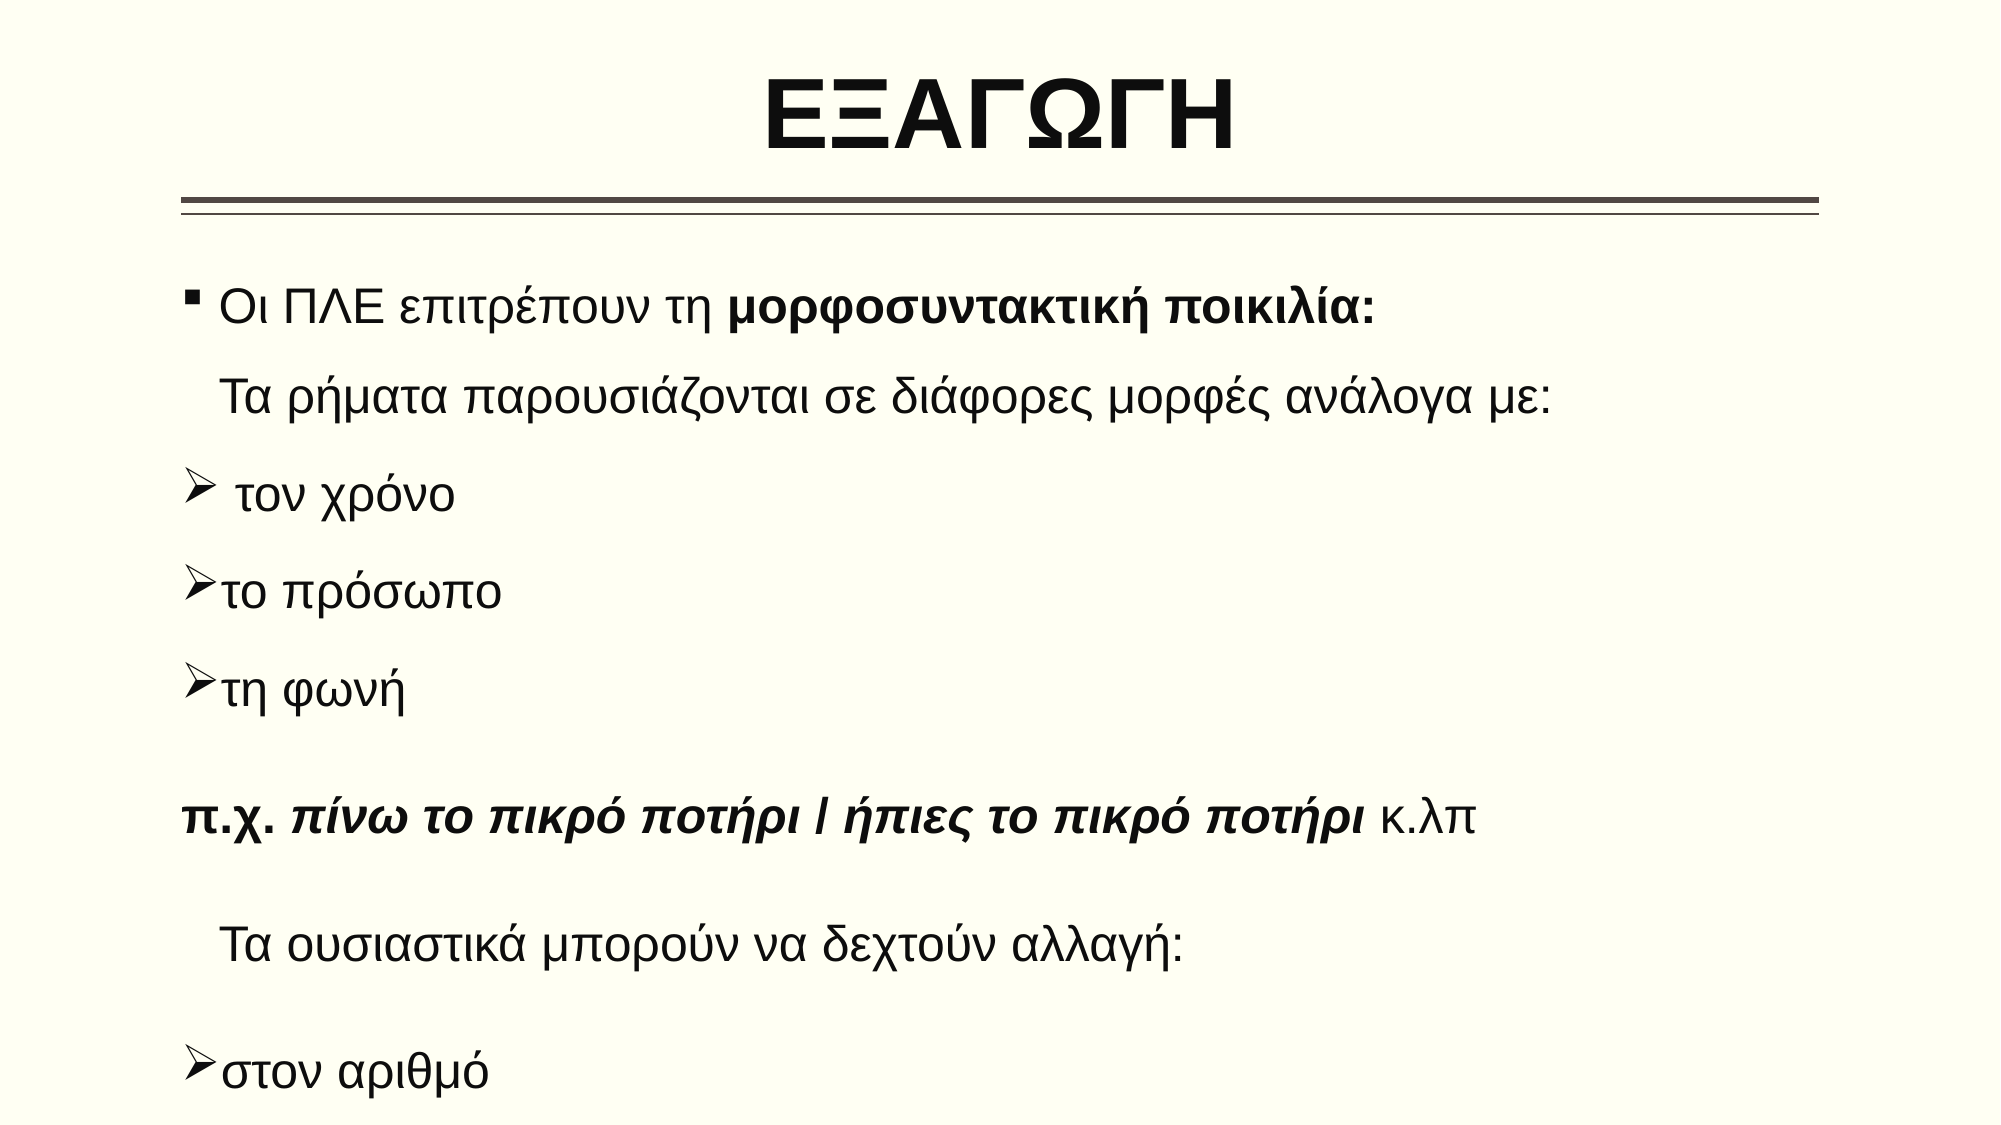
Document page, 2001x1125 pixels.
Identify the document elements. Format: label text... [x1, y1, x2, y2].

list Οι ΠΛΕ επιτρέπουν τη μορφοσυντακτική ποικιλία: Τα ρήματα παρουσιάζονται σε διάφορες μορφές ανάλογα με: τον χρόνο το πρόσωπο τη φωνή π.χ. πίνω το πικρό ποτήρι / ήπιες το πικρό ποτήρι κ.λπ Τα ουσιαστικά μπορούν να δεχτούν αλλαγή: στον αριθμό [181, 236, 1819, 1113]
title ΕΞΑΓΩΓΗ [120, 17, 1880, 178]
